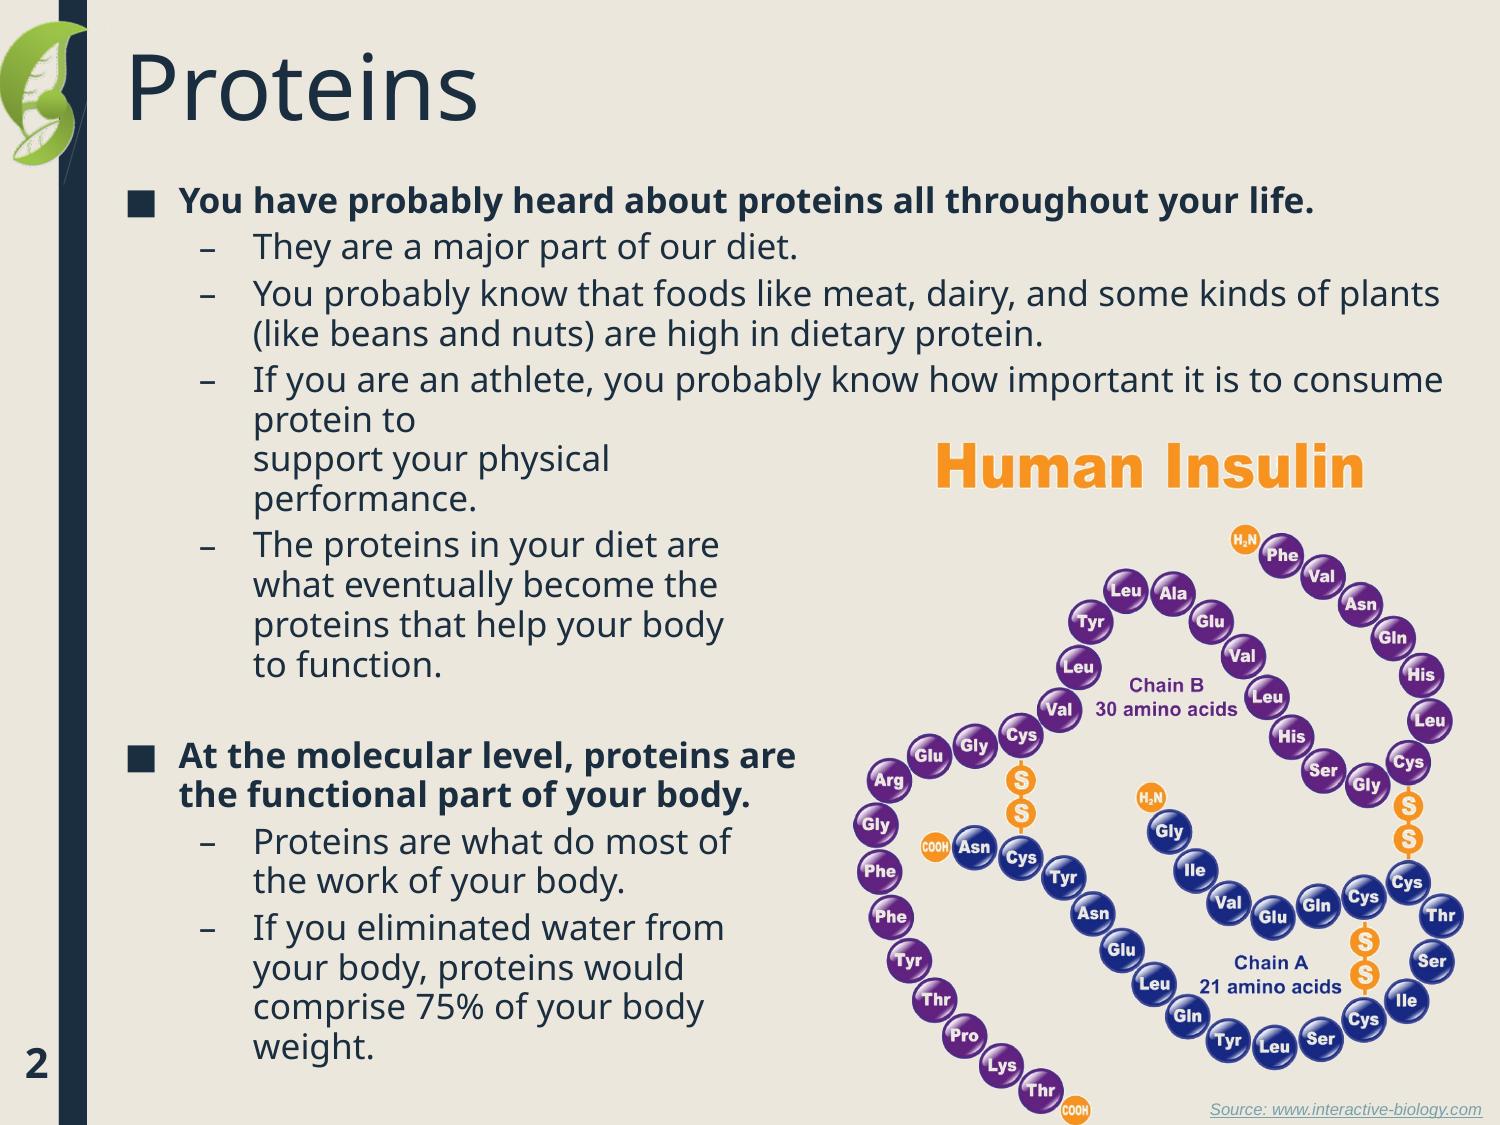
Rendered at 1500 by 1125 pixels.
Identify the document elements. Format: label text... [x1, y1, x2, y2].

text_box Source: www.interactive-biology.com [1464, 1091, 1498, 1125]
title Proteins [109, 34, 1339, 153]
list You have probably heard about proteins all throughout your life. They are a major part of our diet. You probably know that foods like meat, dairy, and some kinds of plants (like beans and nuts) are high in dietary protein. If you are an athlete, you probably know how important it is to consume protein to support your physical performance. The proteins in your diet are what eventually become the proteins that help your body to function. At the molecular level, proteins are the functional part of your body. Proteins are what do most of the work of your body. If you eliminated water from your body, proteins would comprise 75% of your body weight. [109, 174, 1464, 1088]
slide_number 2 [0, 1026, 65, 1105]
picture [853, 443, 1464, 1125]
picture [0, 0, 110, 185]
